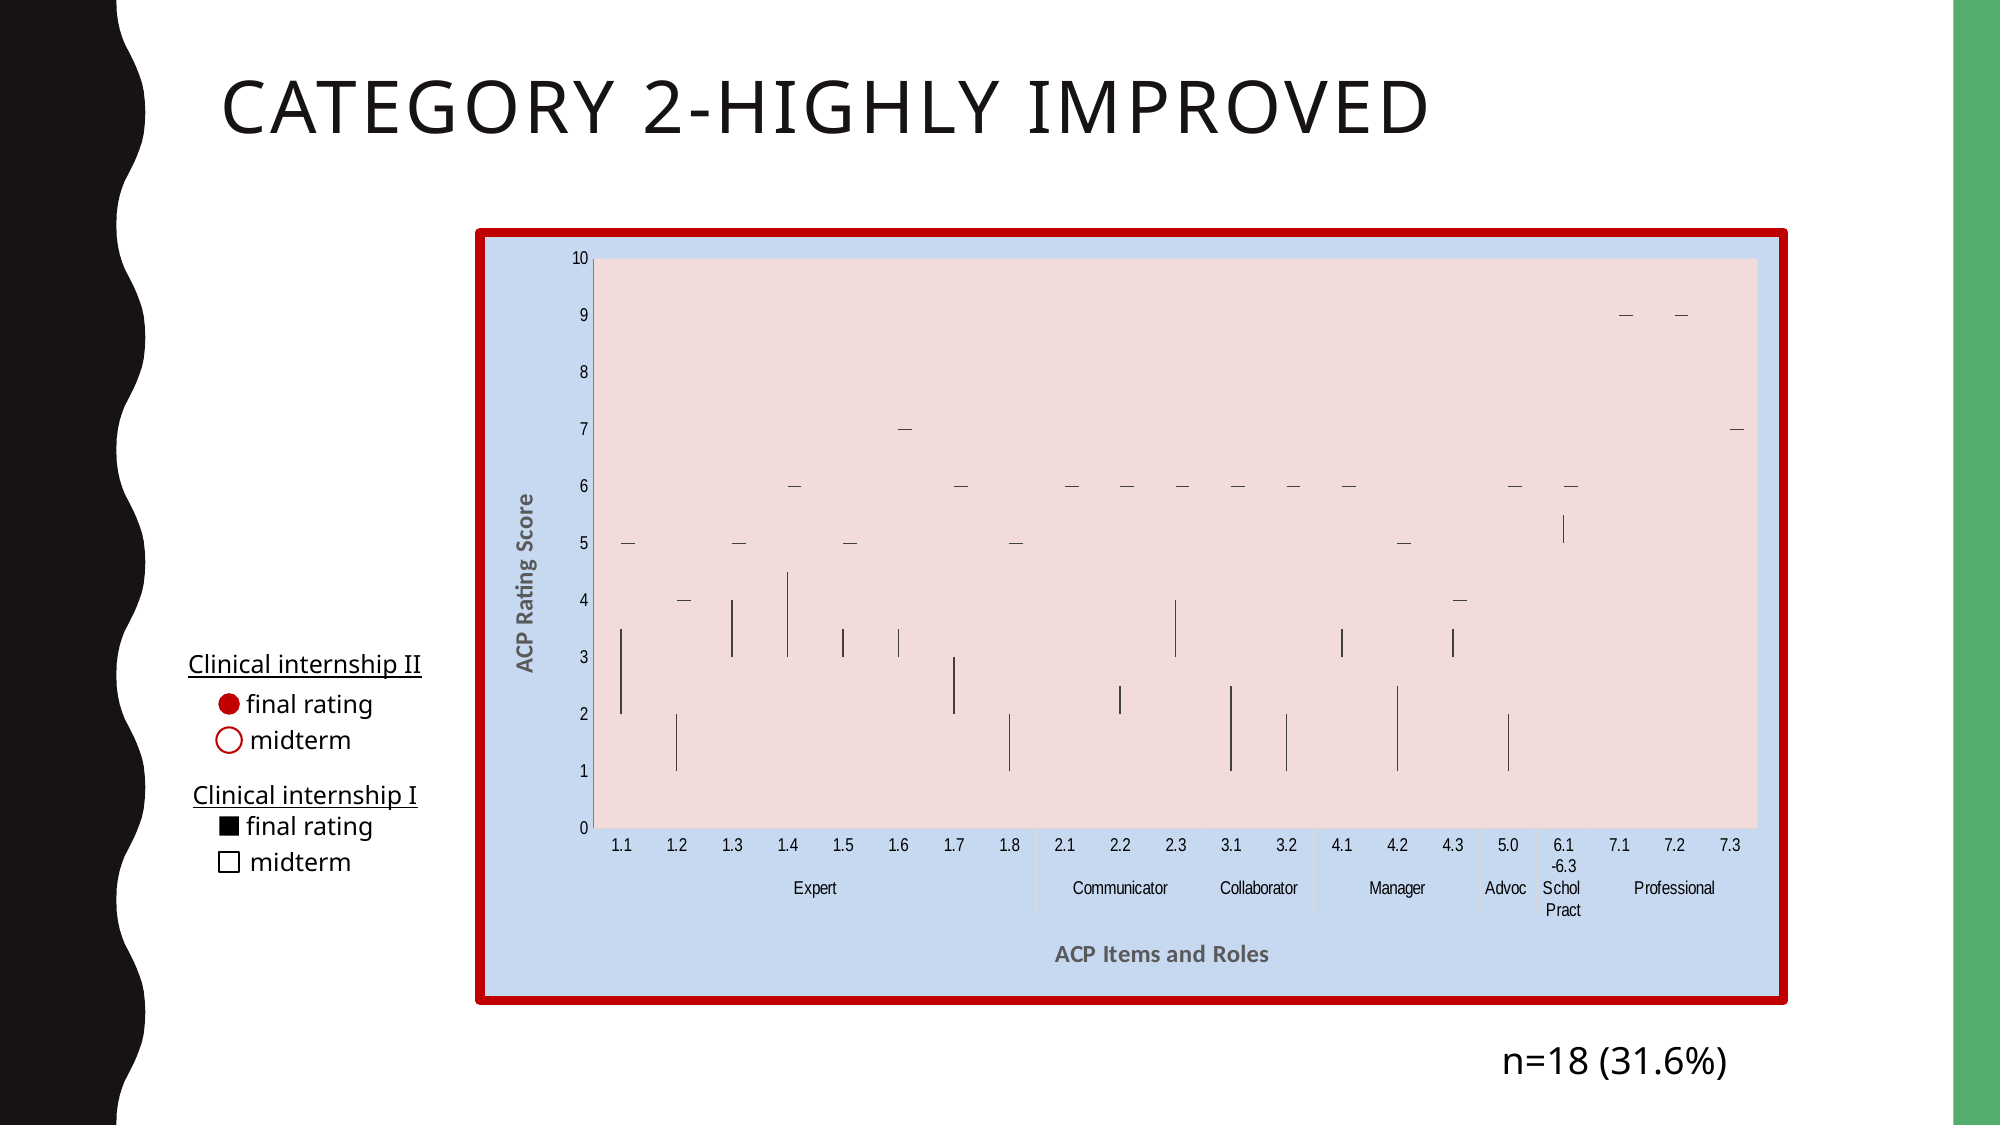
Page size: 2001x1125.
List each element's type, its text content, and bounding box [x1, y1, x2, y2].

text_box final rating [231, 687, 389, 726]
text_box n=18 (31.6%) [1486, 1030, 1743, 1090]
text_box [218, 851, 235, 873]
text_box Clinical internship II [173, 641, 437, 687]
chart [475, 227, 1789, 1005]
text_box [215, 726, 235, 754]
text_box midterm [235, 726, 367, 762]
text_box [218, 693, 231, 715]
text_box midterm [235, 848, 367, 884]
text_box [218, 817, 231, 837]
text_box Clinical internship I [177, 772, 433, 817]
text_box final rating [231, 817, 389, 848]
title Category 2-highly improved [205, 62, 1875, 173]
